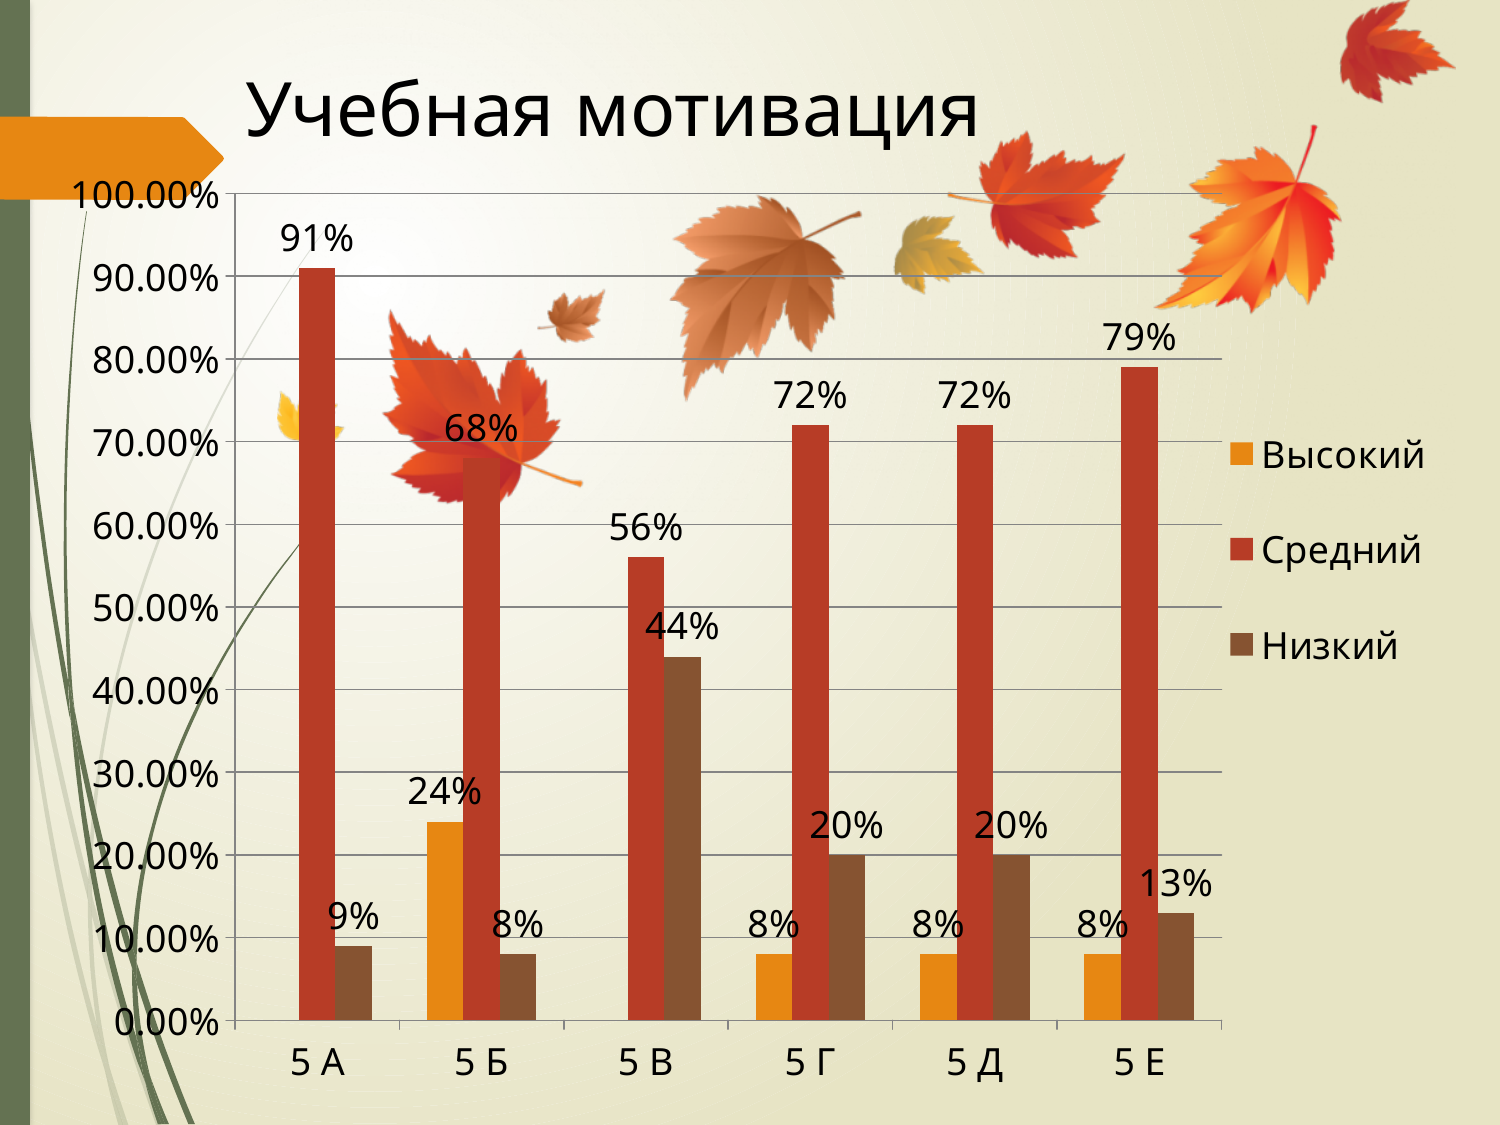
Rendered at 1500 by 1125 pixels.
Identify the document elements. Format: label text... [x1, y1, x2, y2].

chart [41, 148, 1483, 1107]
picture [277, 0, 1456, 148]
text_box Учебная мотивация [230, 54, 272, 148]
